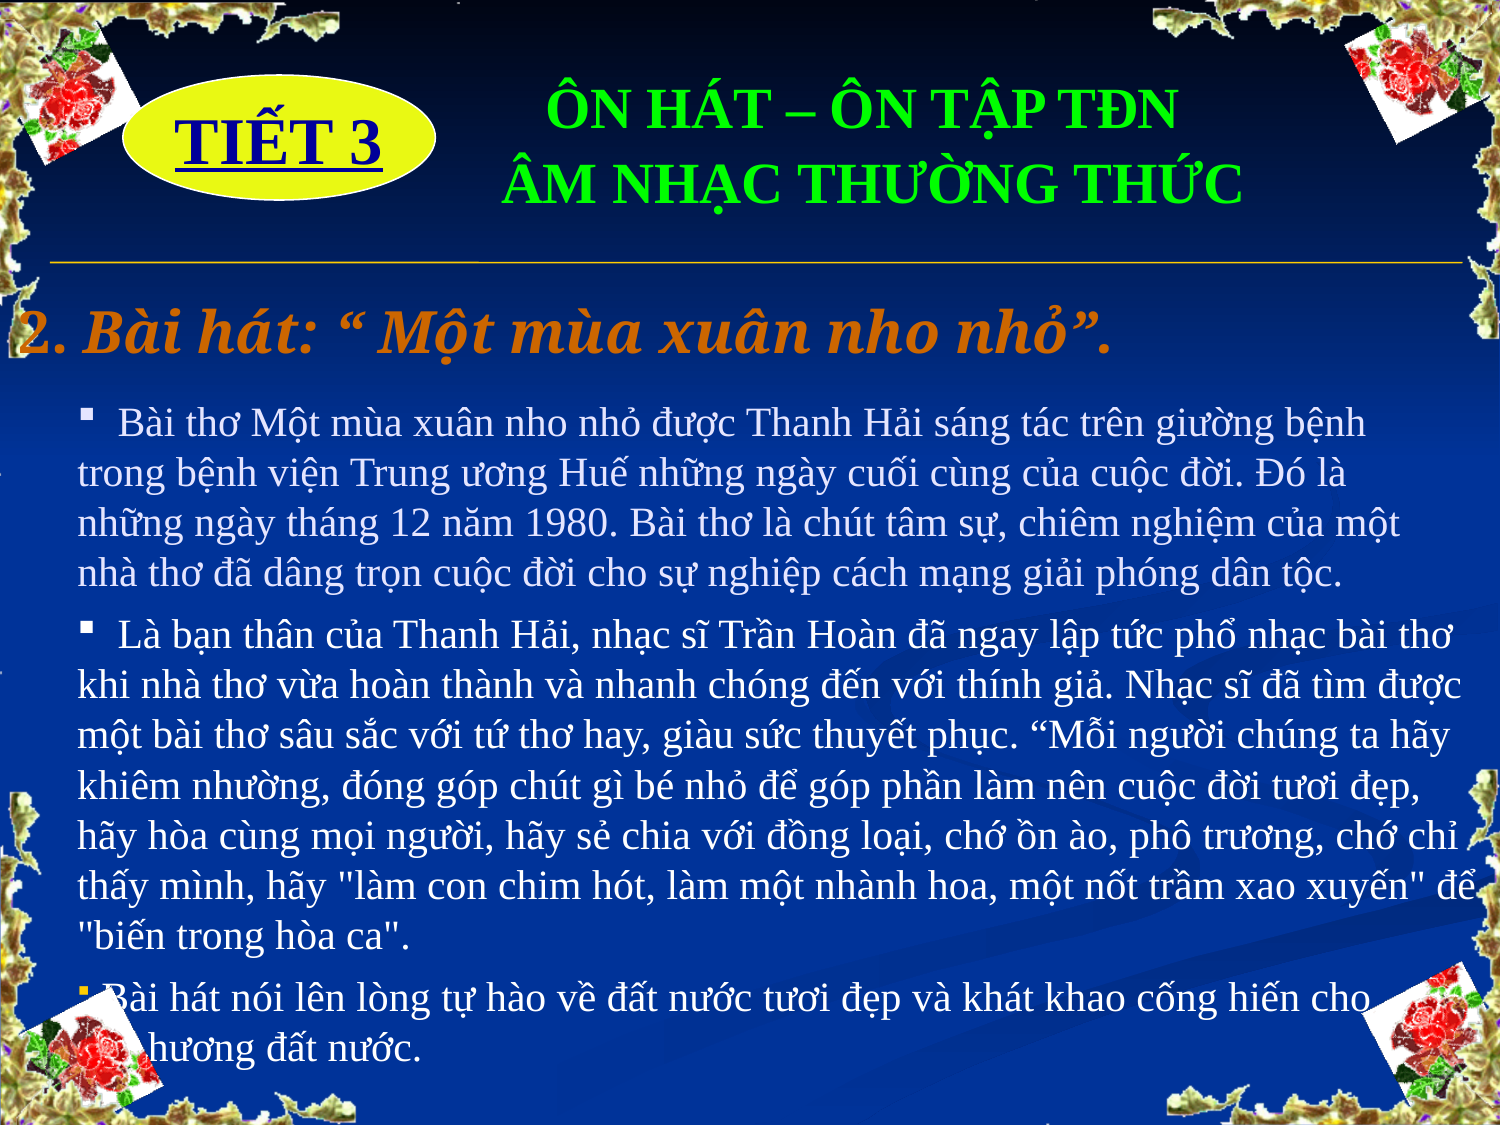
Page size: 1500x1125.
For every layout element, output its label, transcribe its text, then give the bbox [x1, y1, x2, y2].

text_box Bài hát nói lên lòng tự hào về đất nước tươi đẹp và khát khao cống hiến cho quê hương đất nước. [478, 962, 1037, 1078]
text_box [0, 5, 464, 472]
text_box ÔN HÁT – ÔN TẬP TĐN [500, 62, 1029, 137]
text_box Bài thơ Một mùa xuân nho nhỏ được Thanh Hải sáng tác trên giường bệnh trong bệnh viện Trung ương Huế những ngày cuối cùng của cuộc đời. Đó là những ngày tháng 12 năm 1980. Bài thơ là chút tâm sự, chiêm nghiệm của một nhà thơ đã dâng trọn cuộc đời cho sự nghiệp cách mạng giải phóng dân tộc. [62, 387, 1438, 599]
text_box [1034, 0, 1500, 460]
text_box Là bạn thân của Thanh Hải, nhạc sĩ Trần Hoàn đã ngay lập tức phổ nhạc bài thơ khi nhà thơ vừa hoàn thành và nhanh chóng đến với thính giả. Nhạc sĩ đã tìm được một bài thơ sâu sắc với tứ thơ hay, giàu sức thuyết phục. “Mỗi người chúng ta hãy khiêm nhường, đóng góp chút gì bé nhỏ để góp phần làm nên cuộc đời tươi đẹp, hãy hòa cùng mọi người, hãy sẻ chia với đồng loại, chớ ồn ào, phô trương, chớ chỉ thấy mình, hãy "làm con chim hót, làm một nhành hoa, một nốt trầm xao xuyến" để "biến trong hòa ca". [62, 599, 1500, 962]
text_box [1042, 655, 1500, 1122]
text_box ÂM NHẠC THƯỜNG THỨC [474, 137, 1029, 223]
text_box 2. Bài hát: “ Một mùa xuân nho nhỏ”. [468, 287, 1029, 373]
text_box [0, 671, 474, 1125]
